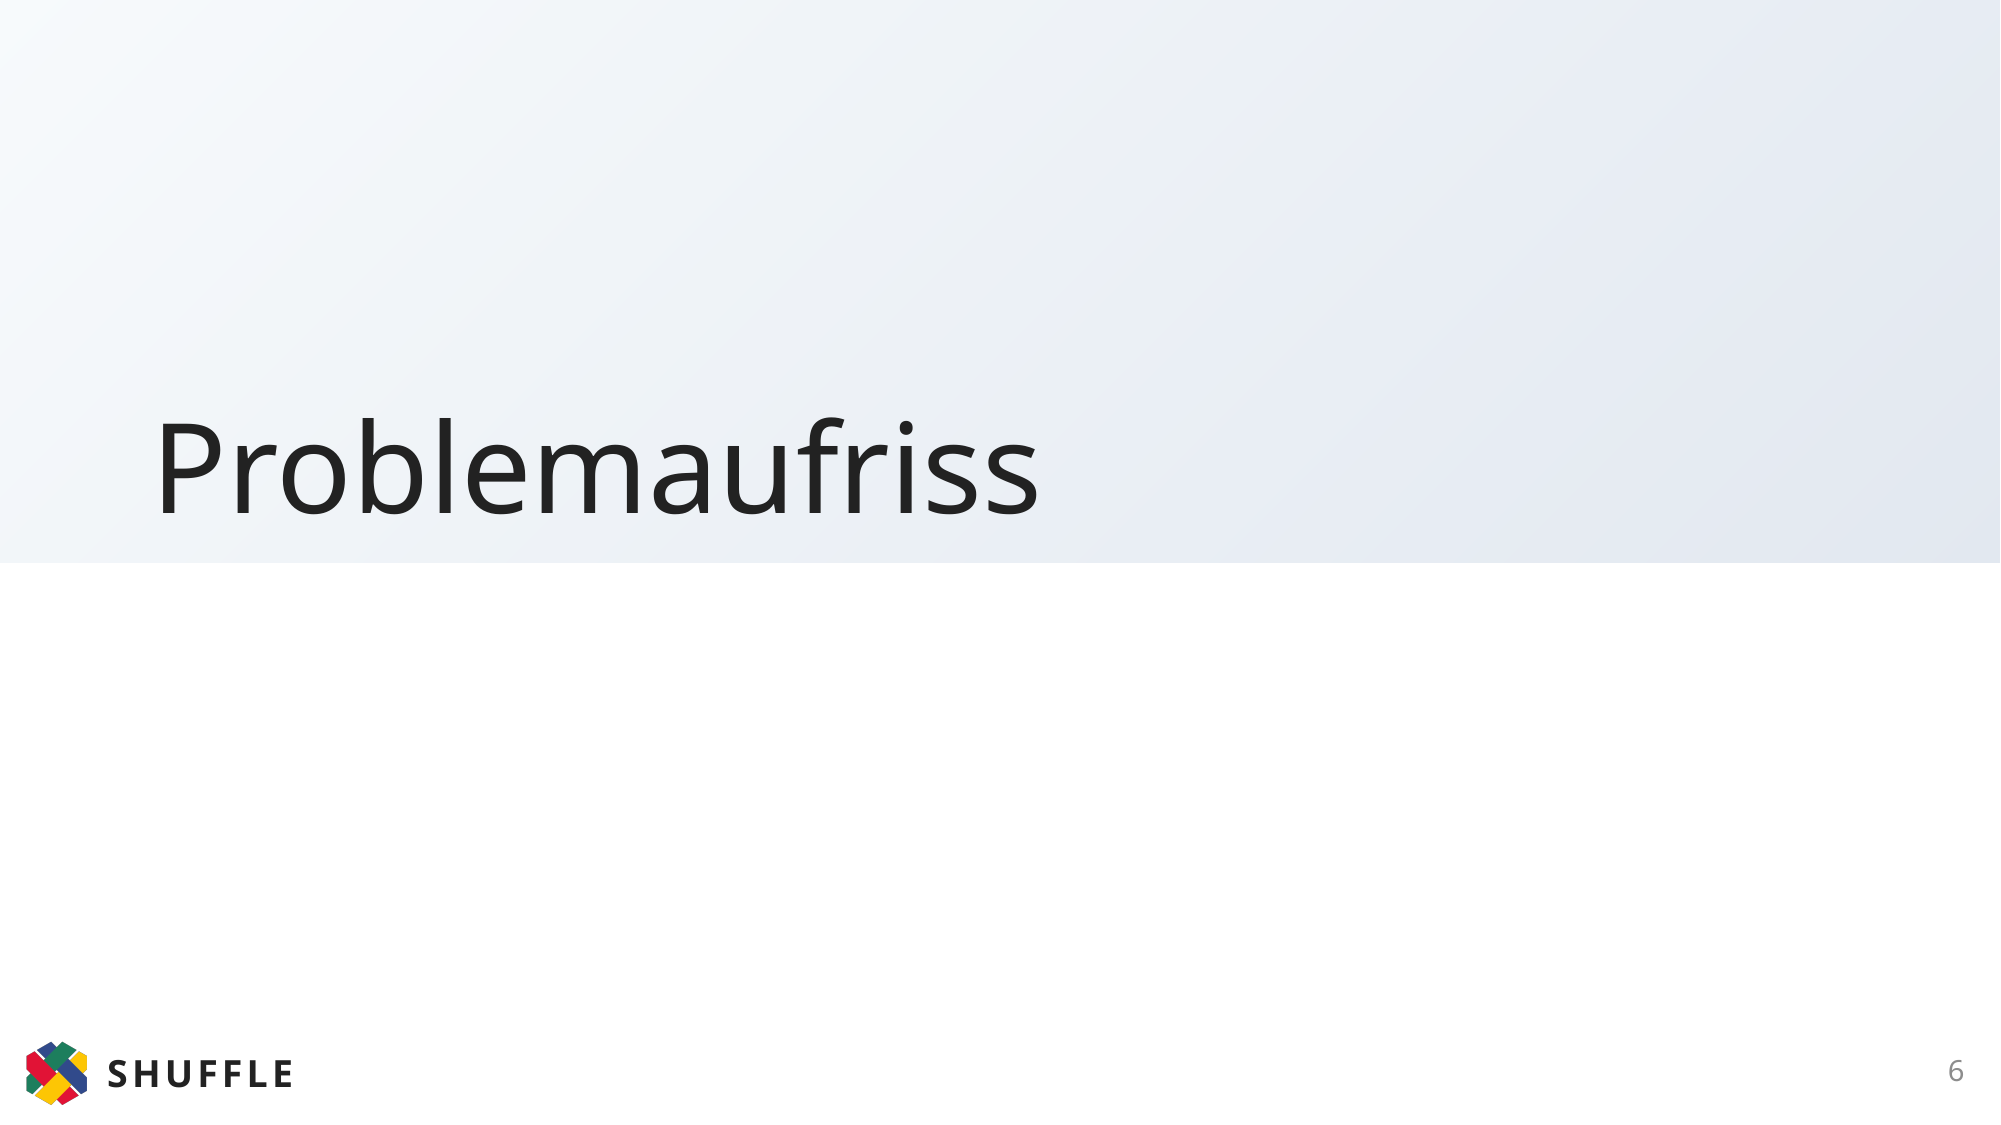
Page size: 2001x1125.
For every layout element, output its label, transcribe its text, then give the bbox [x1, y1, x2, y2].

slide_number 6 [1529, 1042, 1980, 1103]
title Problemaufriss [136, 53, 1862, 549]
picture [17, 1034, 99, 1111]
